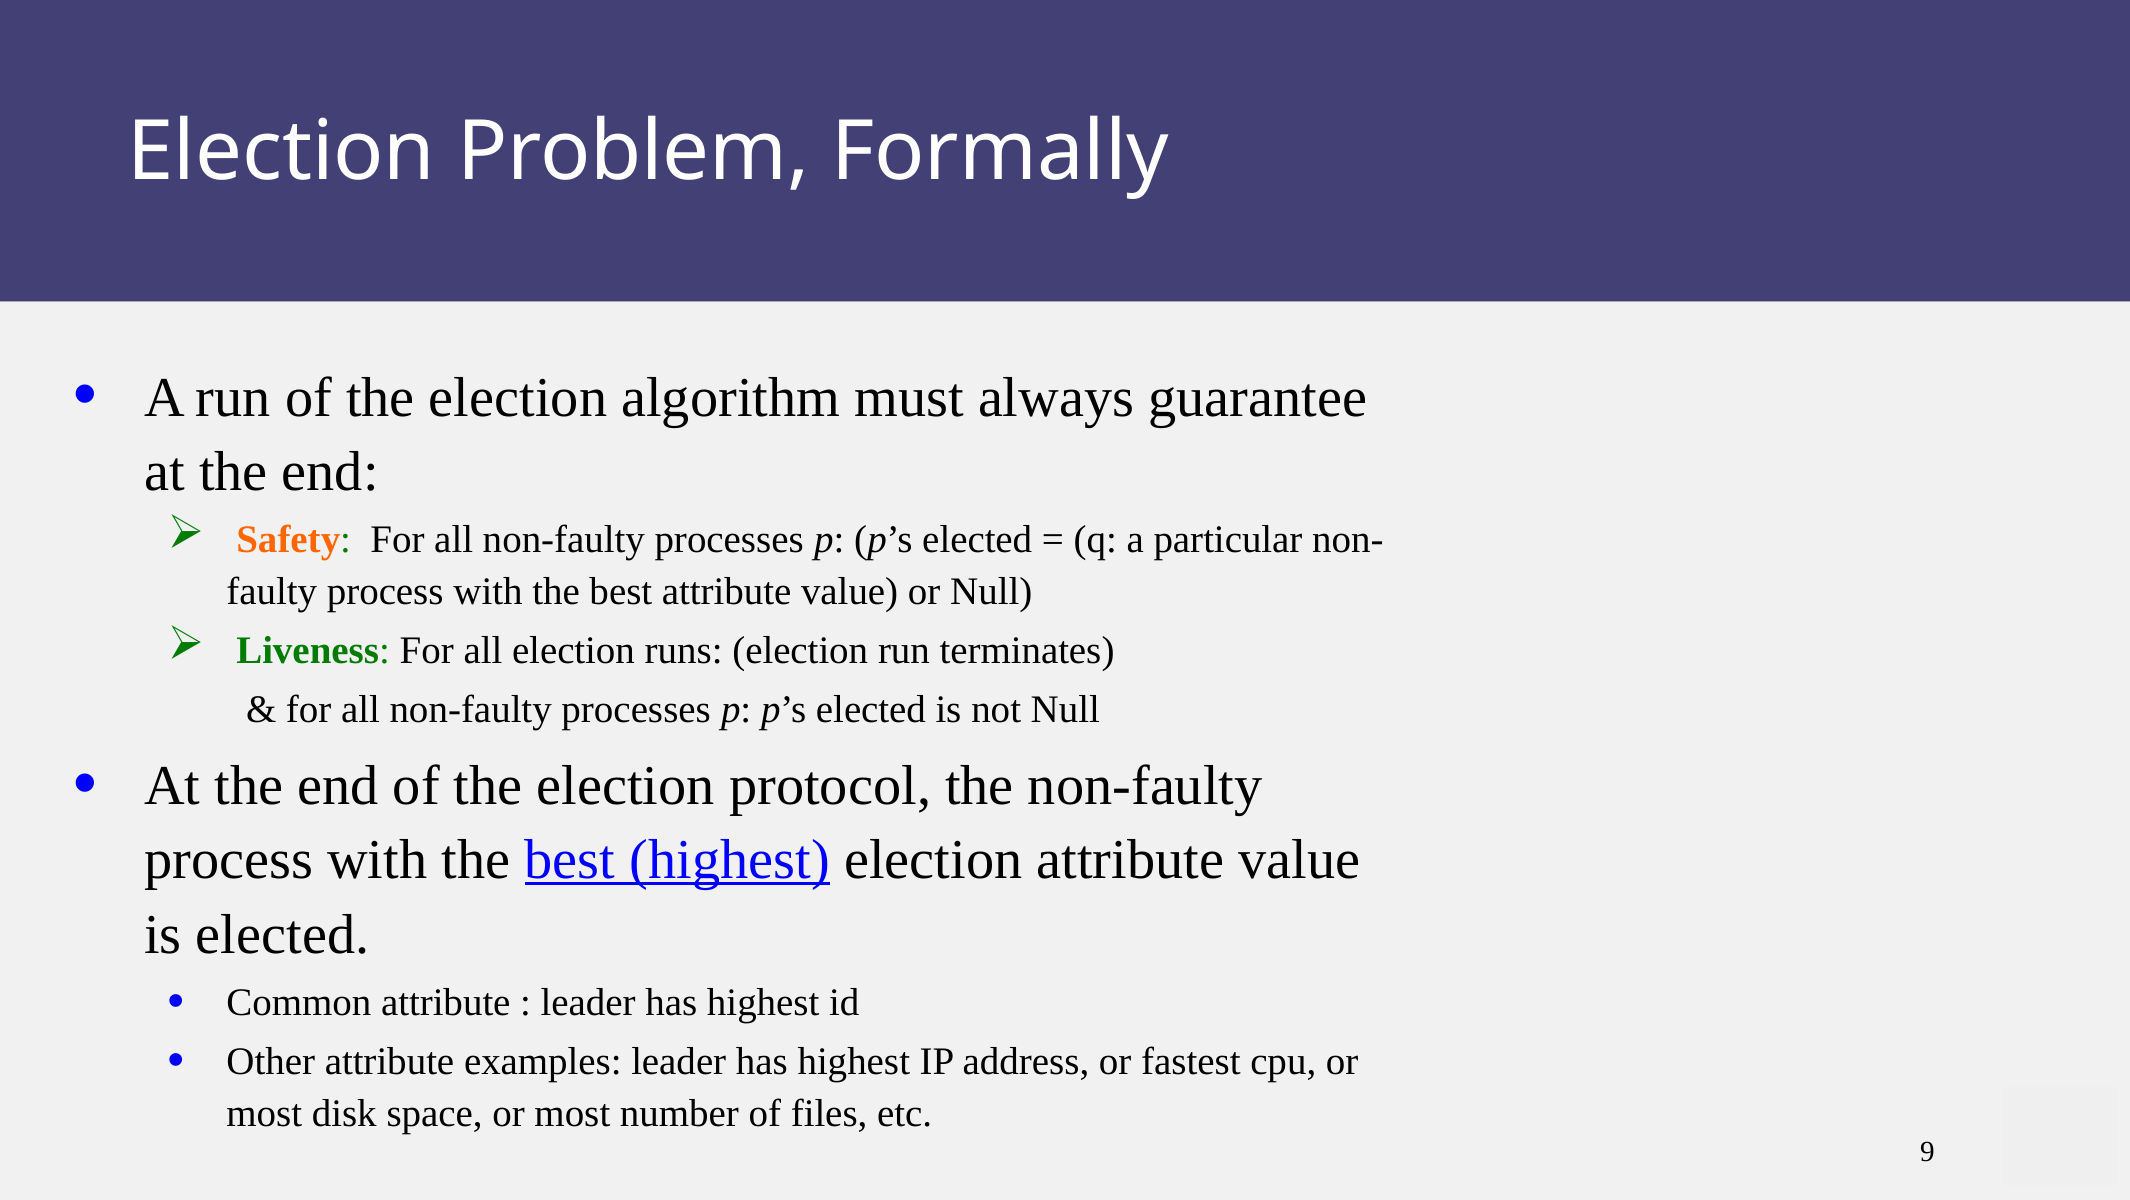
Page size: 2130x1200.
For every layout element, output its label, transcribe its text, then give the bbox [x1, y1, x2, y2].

picture [0, 0, 2130, 1200]
text_box 9 [1752, 1125, 2103, 1171]
title Election Problem, Formally [106, 48, 2059, 245]
list A run of the election algorithm must always guarantee at the end: Safety: For all non-faulty processes p: (p’s elected = (q: a particular non-faulty process with the best attribute value) or Null) Liveness: For all election runs: (election run terminates) & for all non-faulty processes p: p’s elected is not Null At the end of the election protocol, the non-faulty process with the best (highest) election attribute value is elected. Common attribute : leader has highest id Other attribute examples: leader has highest IP address, or fastest cpu, or most disk space, or most number of files, etc. [52, 342, 1415, 1163]
